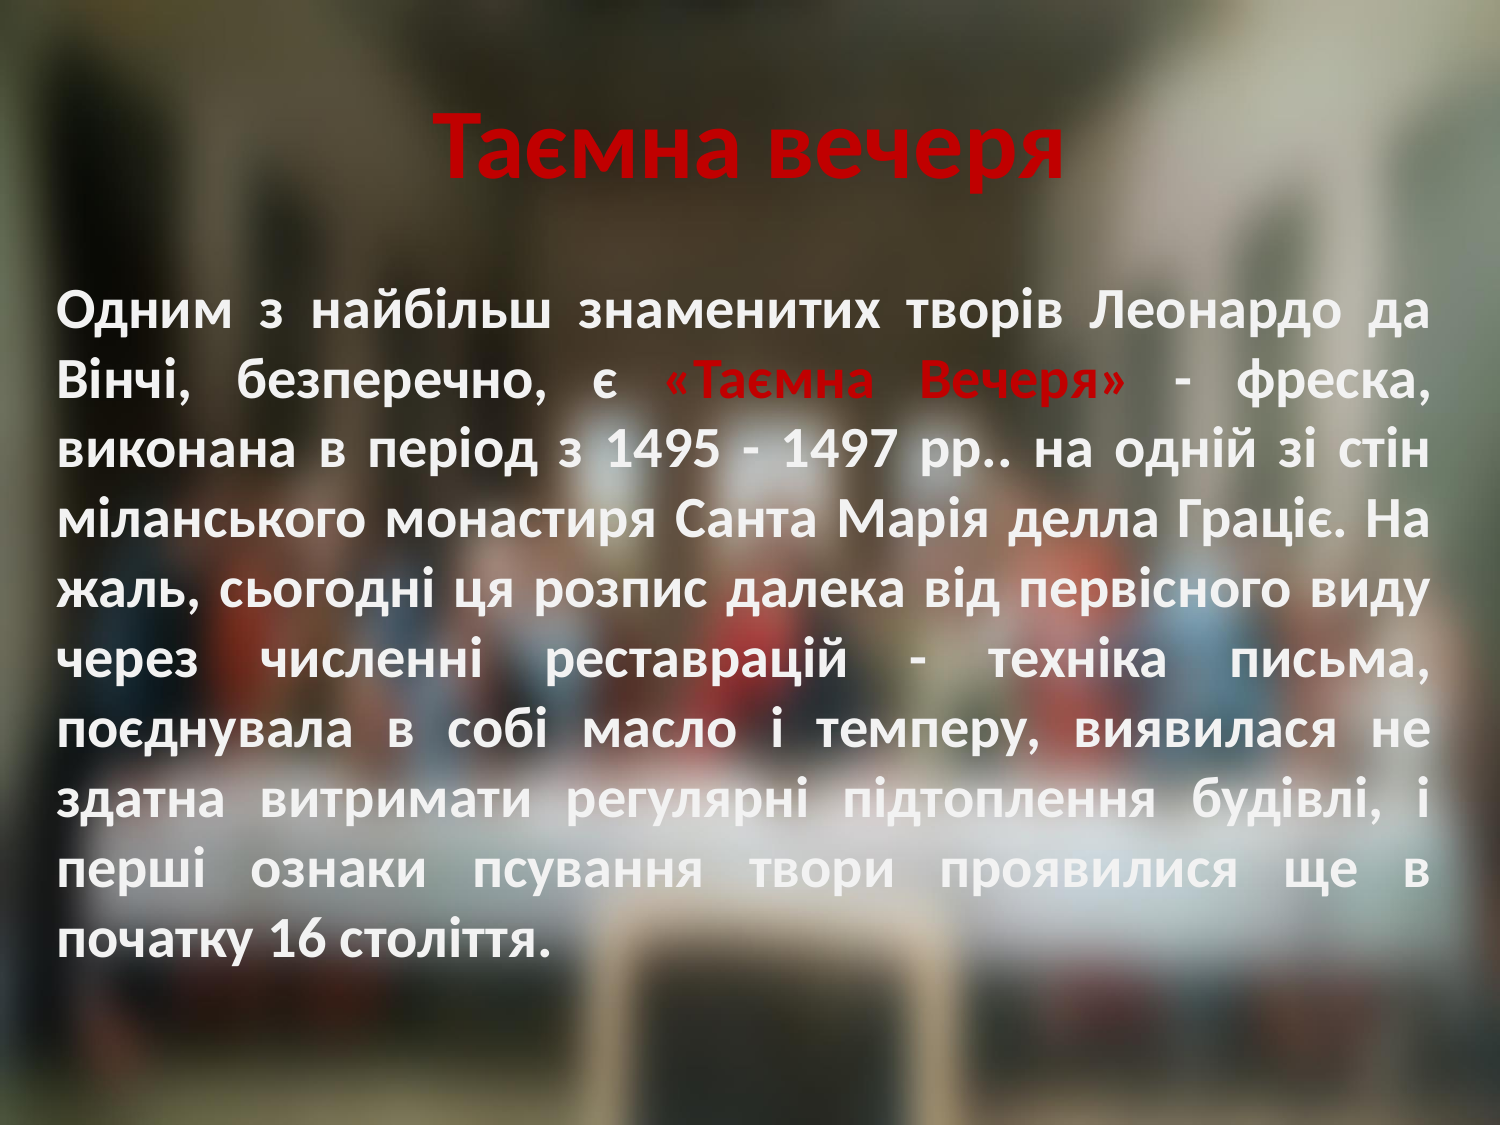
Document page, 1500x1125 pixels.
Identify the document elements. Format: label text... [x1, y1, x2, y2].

list Одним з найбільш знаменитих творів Леонардо да Вінчі, безперечно, є «Таємна Вечеря» - фреска, виконана в період з 1495 - 1497 рр.. на одній зі стін міланського монастиря Санта Марія делла Граціє. На жаль, сьогодні ця розпис далека від первісного виду через численні реставрацій - техніка письма, поєднувала в собі масло і темперу, виявилася не здатна витримати регулярні підтоплення будівлі, і перші ознаки псування твори проявилися ще в початку 16 століття. [41, 262, 1447, 1005]
picture [0, 0, 1500, 1125]
title Таємна вечеря [75, 45, 1425, 233]
